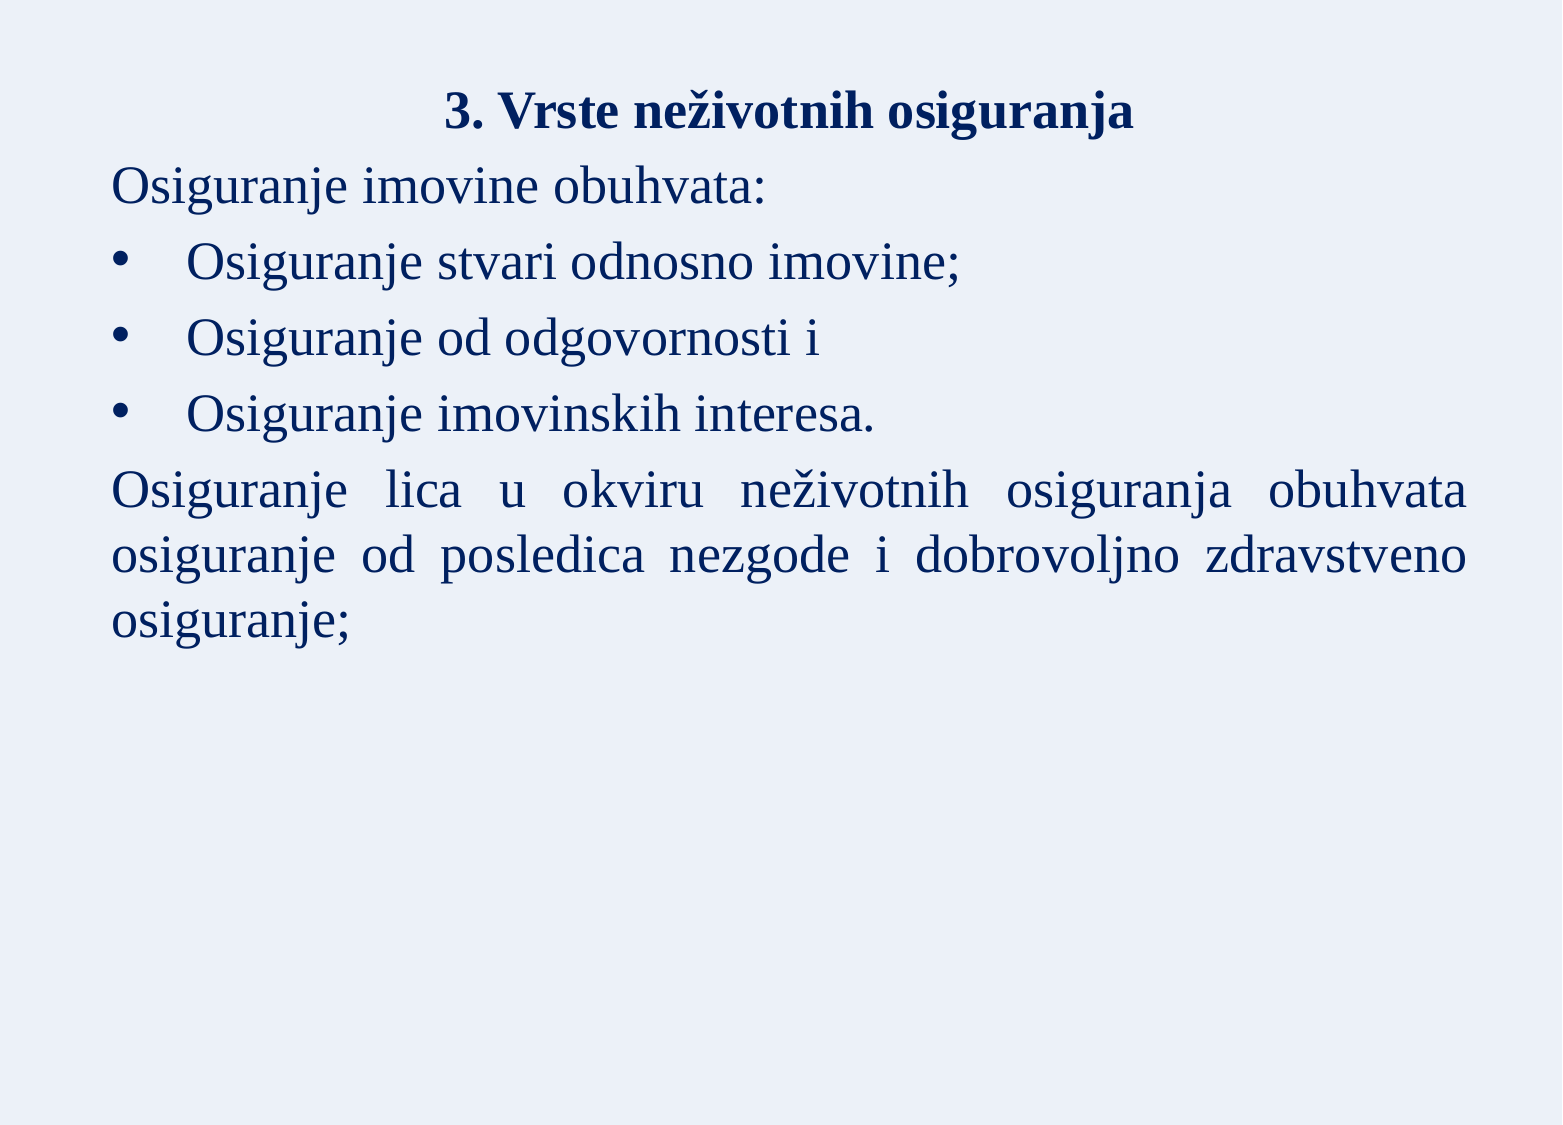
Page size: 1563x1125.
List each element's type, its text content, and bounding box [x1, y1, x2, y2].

list 3. Vrste neživotnih osiguranja Osiguranje imovine obuhvata: Osiguranje stvari odnosno imovine; Osiguranje od odgovornosti i Osiguranje imovinskih interesa. Osiguranje lica u okviru neživotnih osiguranja obuhvata osiguranje od posledica nezgode i dobrovoljno zdravstveno osiguranje; [78, 66, 1485, 986]
